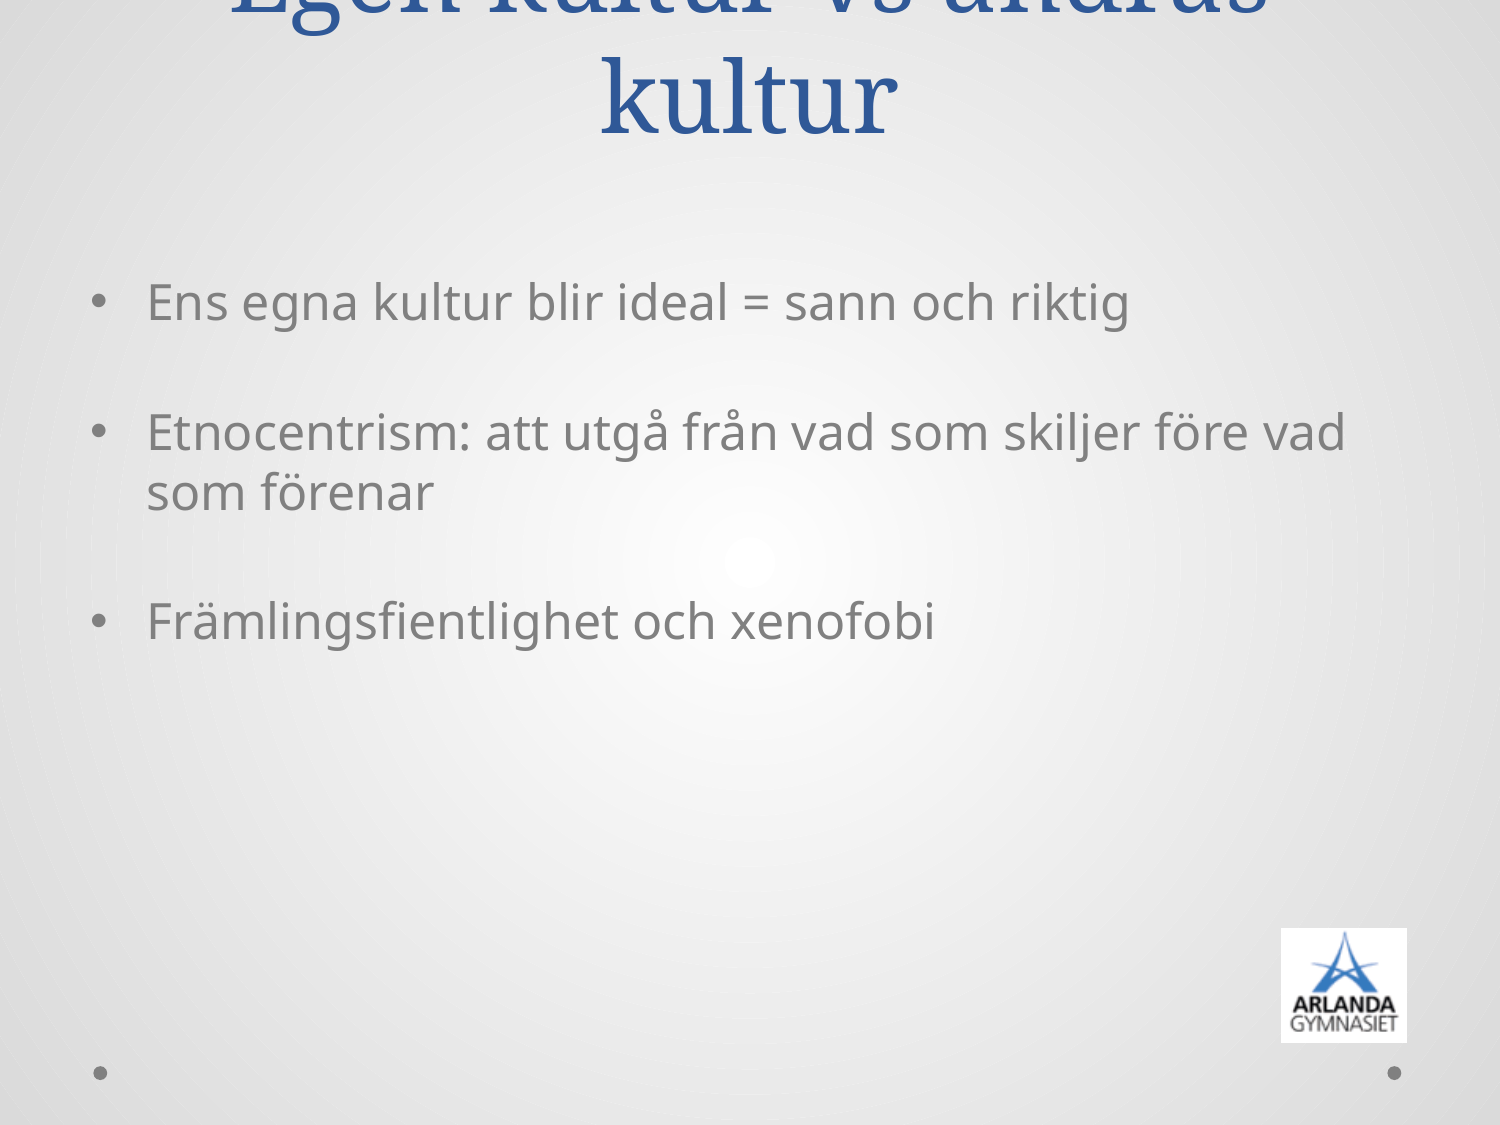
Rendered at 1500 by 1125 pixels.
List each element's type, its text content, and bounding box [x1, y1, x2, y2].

title Egen kultur vs andras kultur [75, 0, 1425, 161]
list Ens egna kultur blir ideal = sann och riktig Etnocentrism: att utgå från vad som skiljer före vad som förenar Främlingsfientlighet och xenofobi [75, 262, 1425, 1005]
picture [1281, 928, 1407, 1043]
